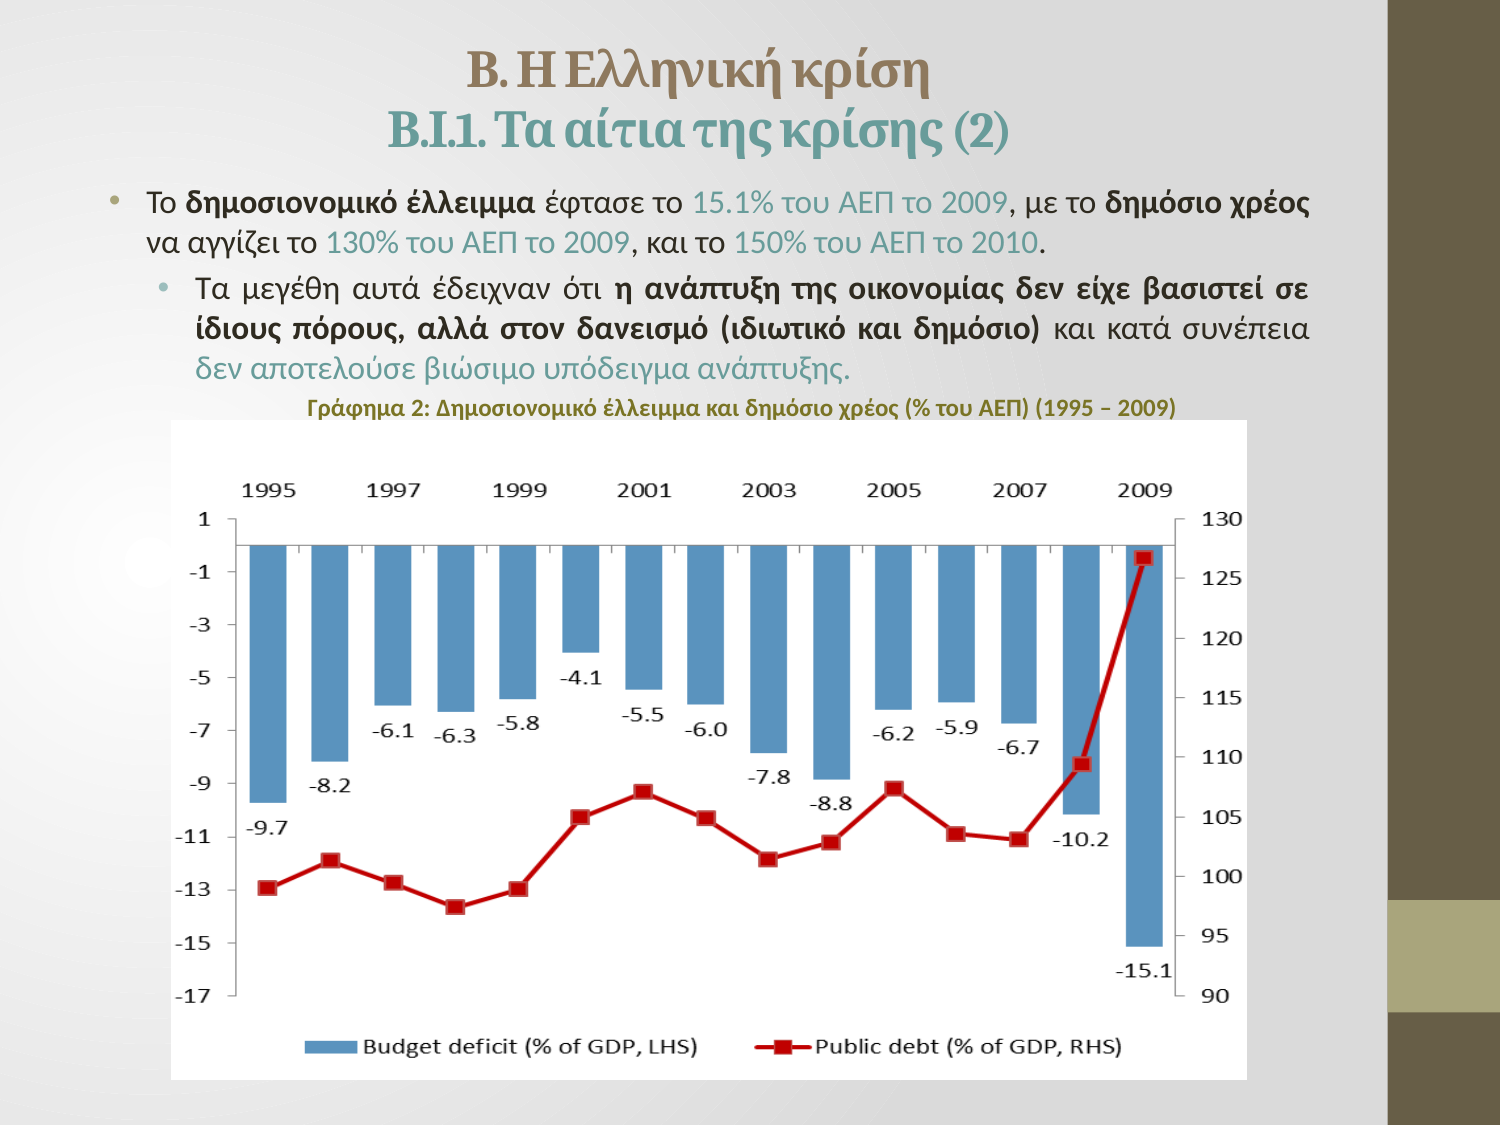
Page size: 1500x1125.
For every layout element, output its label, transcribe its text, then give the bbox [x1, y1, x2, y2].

list Το δημοσιονομικό έλλειμμα έφτασε το 15.1% του ΑΕΠ το 2009, με το δημόσιο χρέος να αγγίζει το 130% του ΑΕΠ το 2009, και το 150% του ΑΕΠ το 2010. Τα μεγέθη αυτά έδειχναν ότι η ανάπτυξη της οικονομίας δεν είχε βασιστεί σε ίδιους πόρους, αλλά στον δανεισμό (ιδιωτικό και δημόσιο) και κατά συνέπεια δεν αποτελούσε βιώσιμο υπόδειγμα ανάπτυξης. Γράφημα 2: Δημοσιονομικό έλλειμμα και δημόσιο χρέος (% του ΑΕΠ) (1995 – 2009) [75, 172, 1325, 1050]
picture [170, 420, 1247, 1081]
title Β. Η Ελληνική κρίση Β.Ι.1. Τα αίτια της κρίσης (2) [75, 45, 1325, 149]
